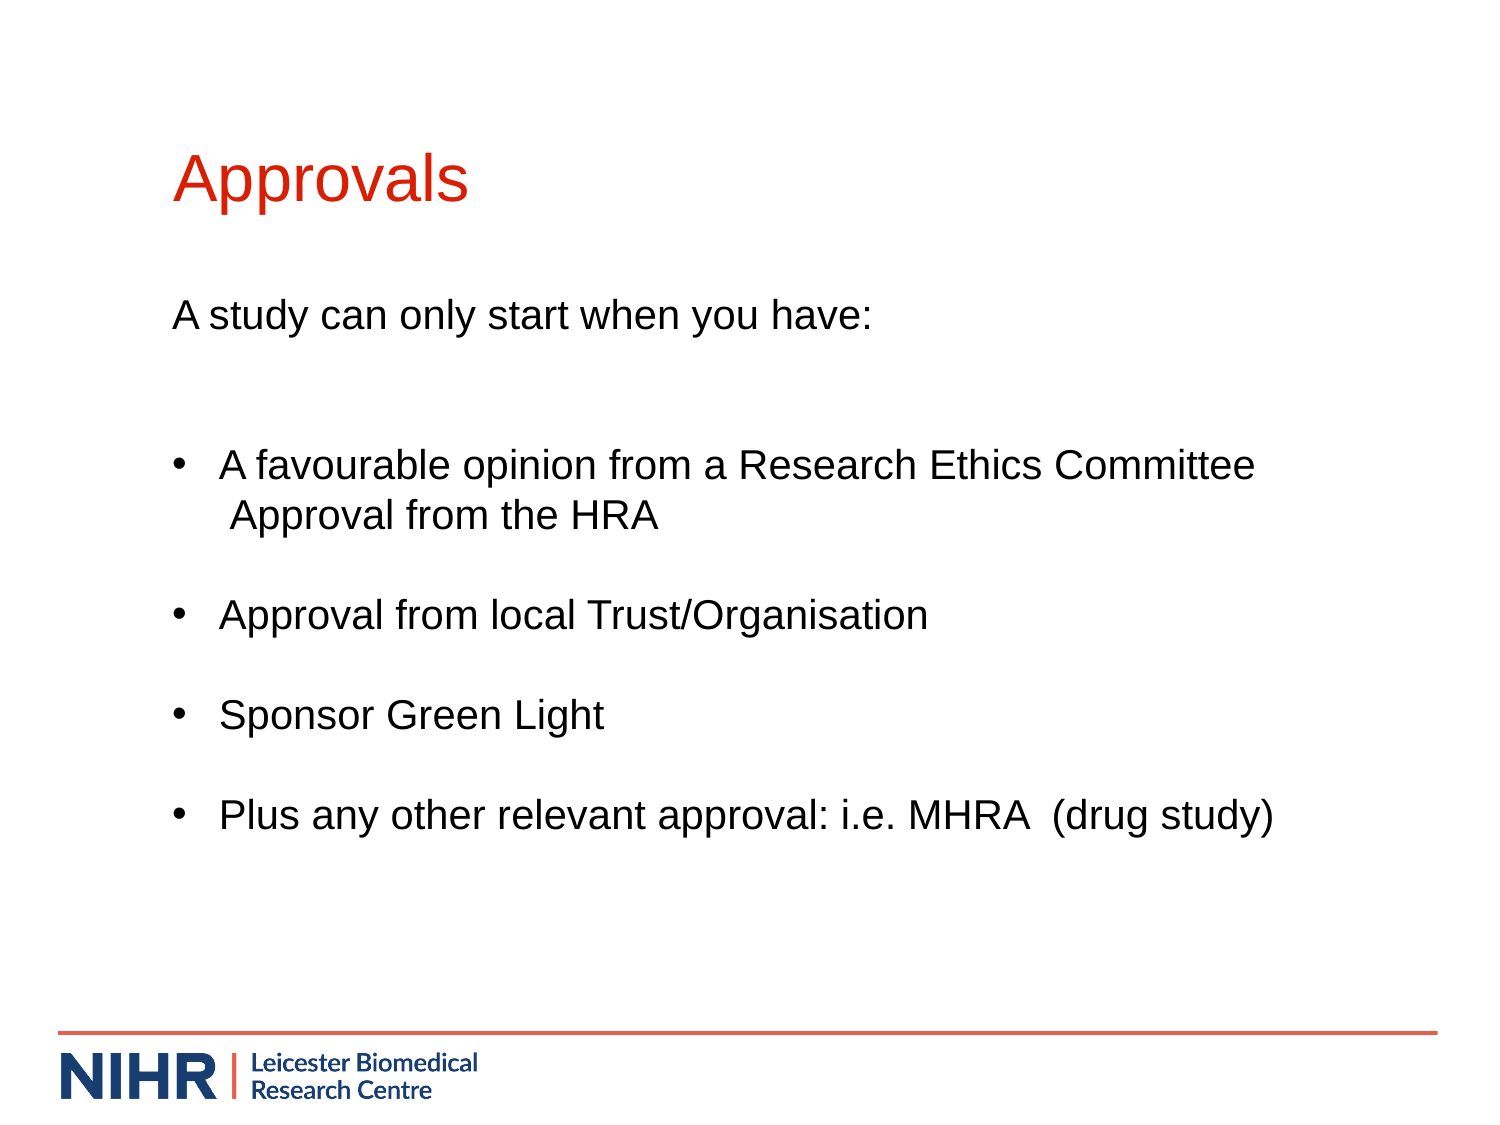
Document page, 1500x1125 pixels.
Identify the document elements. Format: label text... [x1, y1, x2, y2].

text_box Approvals [158, 126, 486, 222]
picture [29, 1019, 510, 1125]
title [103, 59, 1397, 204]
text_box A study can only start when you have: A favourable opinion from a Research Ethics Committee Approval from the HRA Approval from local Trust/Organisation Sponsor Green Light Plus any other relevant approval: i.e. MHRA (drug study) [157, 280, 1304, 846]
list [103, 261, 1397, 998]
